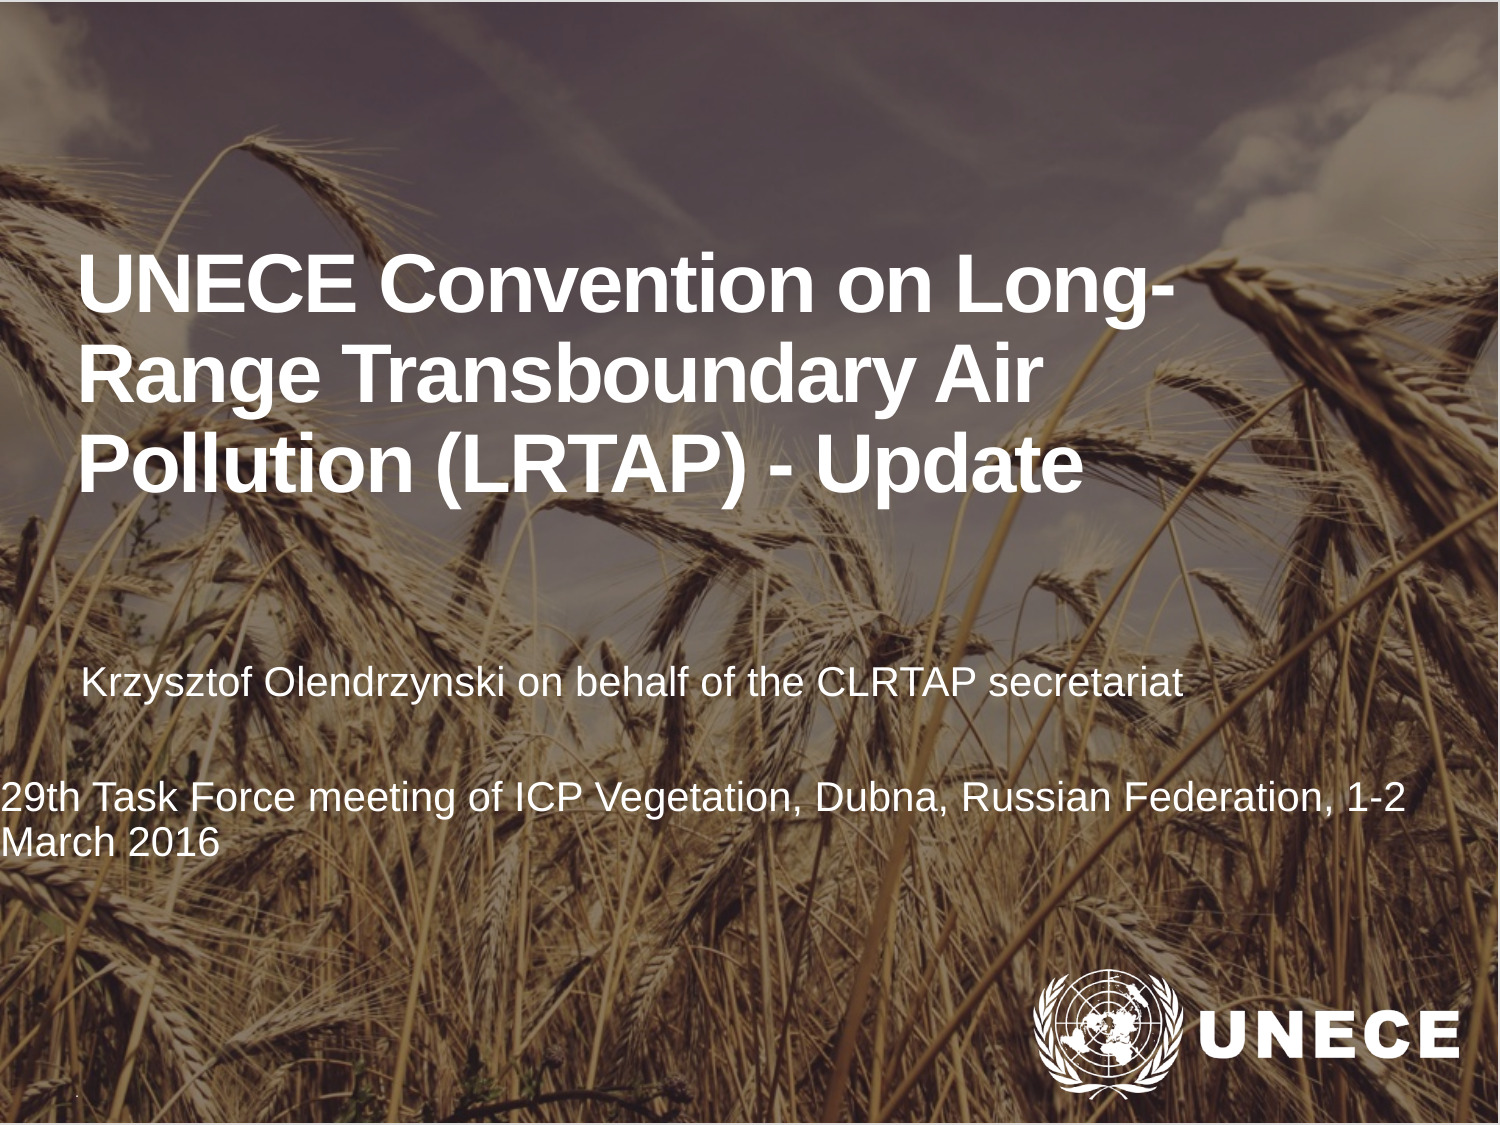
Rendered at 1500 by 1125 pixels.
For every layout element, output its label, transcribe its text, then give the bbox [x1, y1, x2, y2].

picture [0, 2, 1498, 597]
picture [0, 861, 1498, 1123]
subtitle Krzysztof Olendrzynski on behalf of the CLRTAP secretariat 29th Task Force meeting of ICP Vegetation, Dubna, Russian Federation, 1-2 March 2016 [0, 597, 1500, 861]
title UNECE Convention on Long-Range Transboundary Air Pollution (LRTAP) - Update [76, 255, 1202, 511]
